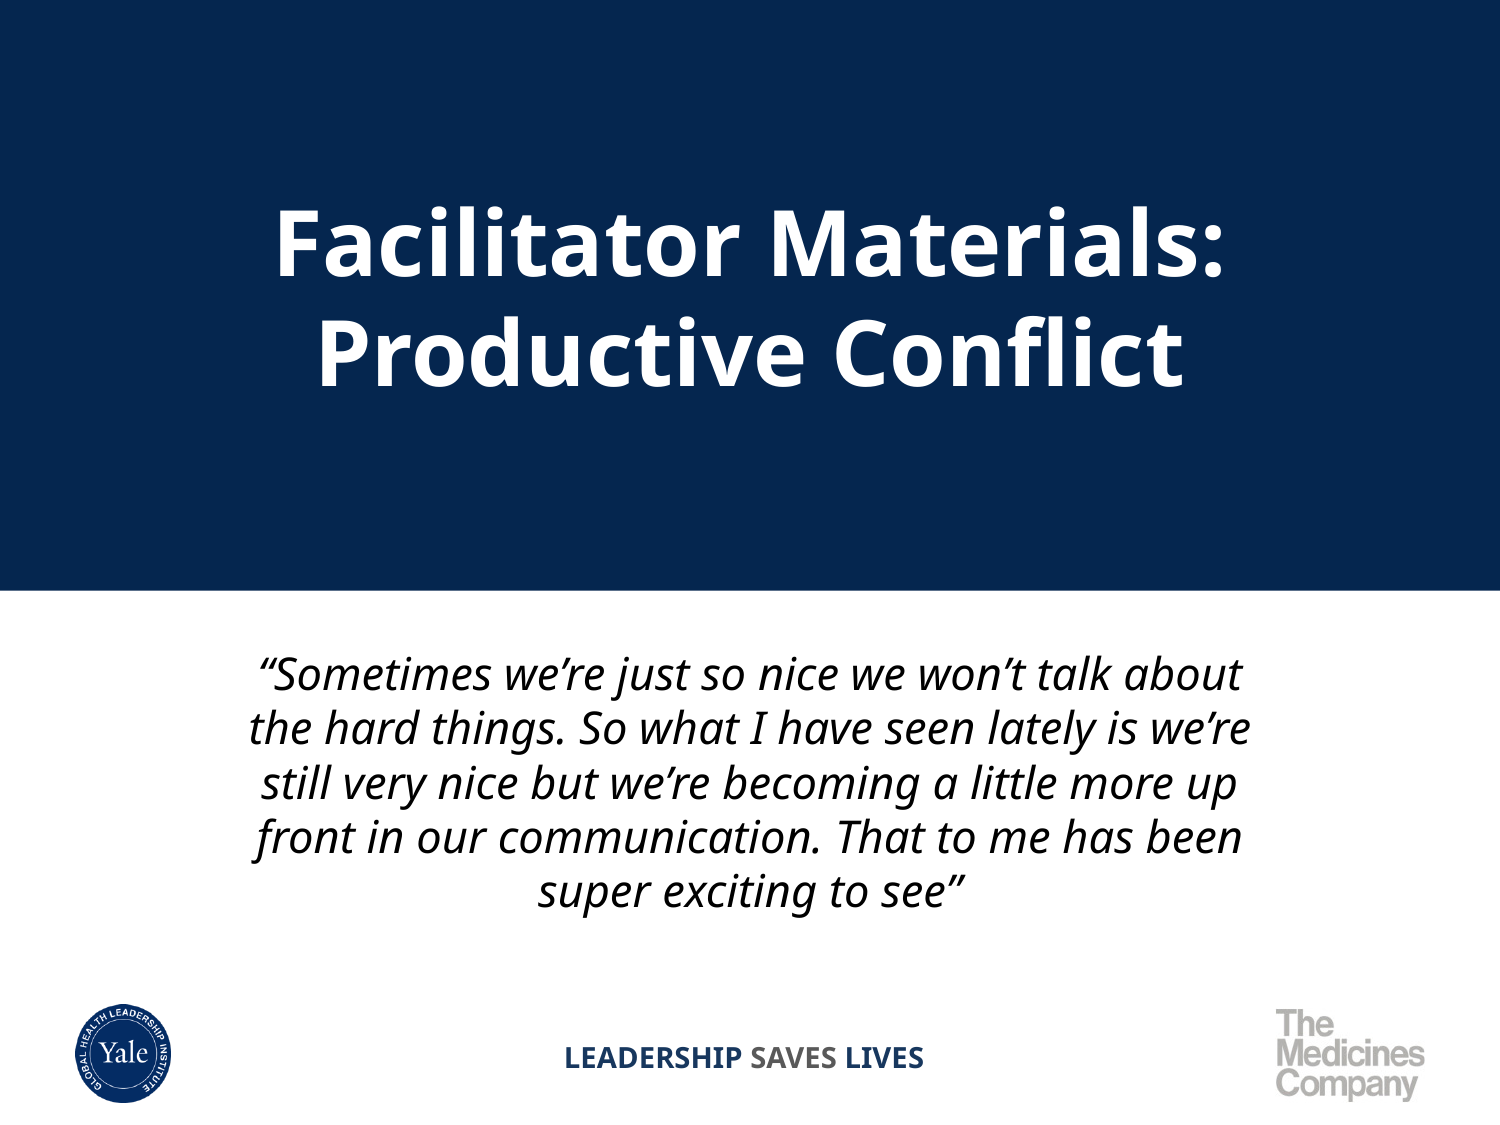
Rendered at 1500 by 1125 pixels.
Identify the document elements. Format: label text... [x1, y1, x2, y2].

picture [75, 1004, 171, 1103]
picture [1275, 1008, 1425, 1103]
subtitle “Sometimes we’re just so nice we won’t talk about the hard things. So what I have seen lately is we’re still very nice but we’re becoming a little more up front in our communication. That to me has been super exciting to see” [225, 637, 1275, 925]
title Facilitator Materials: Productive Conflict [0, 0, 1500, 591]
